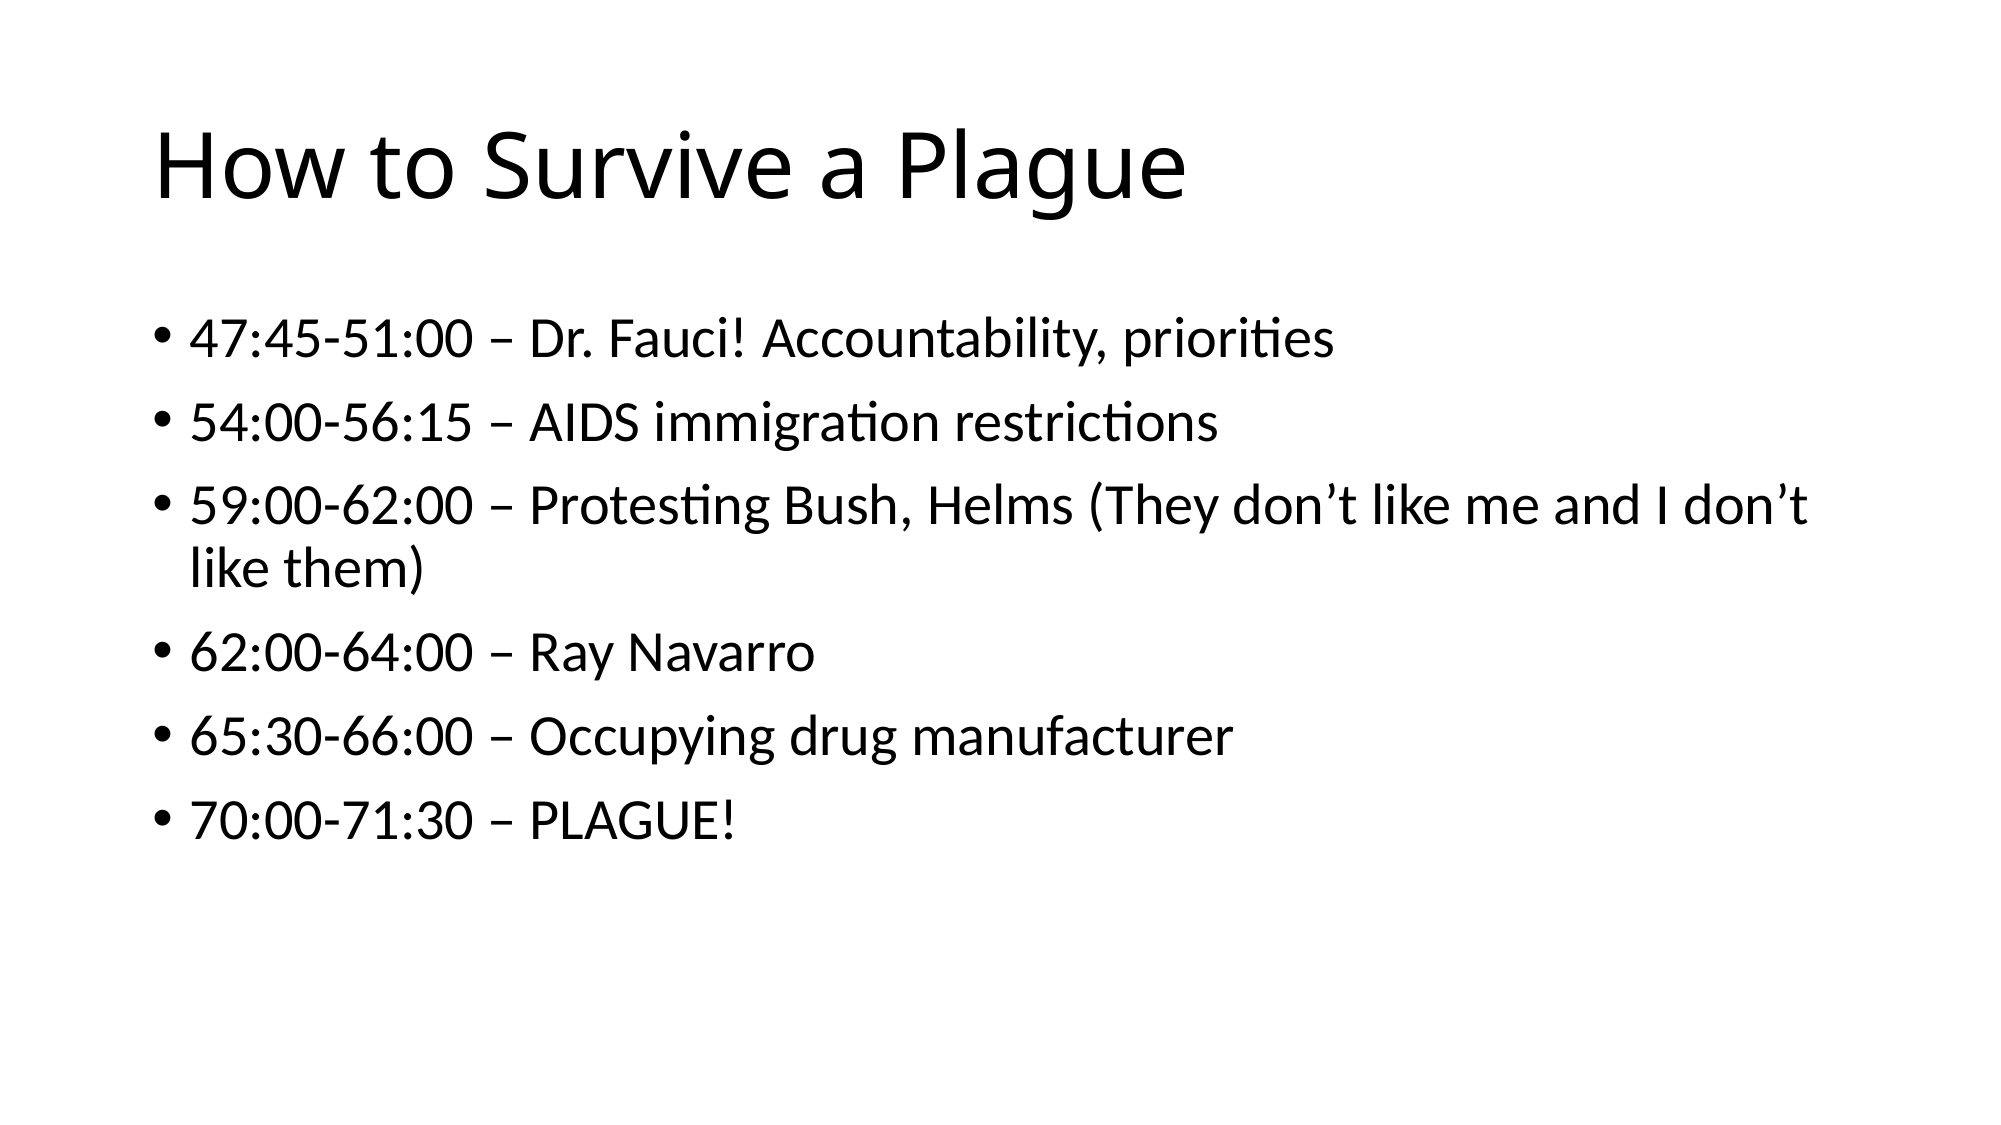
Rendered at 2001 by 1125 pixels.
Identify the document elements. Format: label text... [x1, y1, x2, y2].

title How to Survive a Plague [137, 59, 1863, 278]
list 47:45-51:00 – Dr. Fauci! Accountability, priorities 54:00-56:15 – AIDS immigration restrictions 59:00-62:00 – Protesting Bush, Helms (They don’t like me and I don’t like them) 62:00-64:00 – Ray Navarro 65:30-66:00 – Occupying drug manufacturer 70:00-71:30 – PLAGUE! [137, 299, 1863, 1014]
